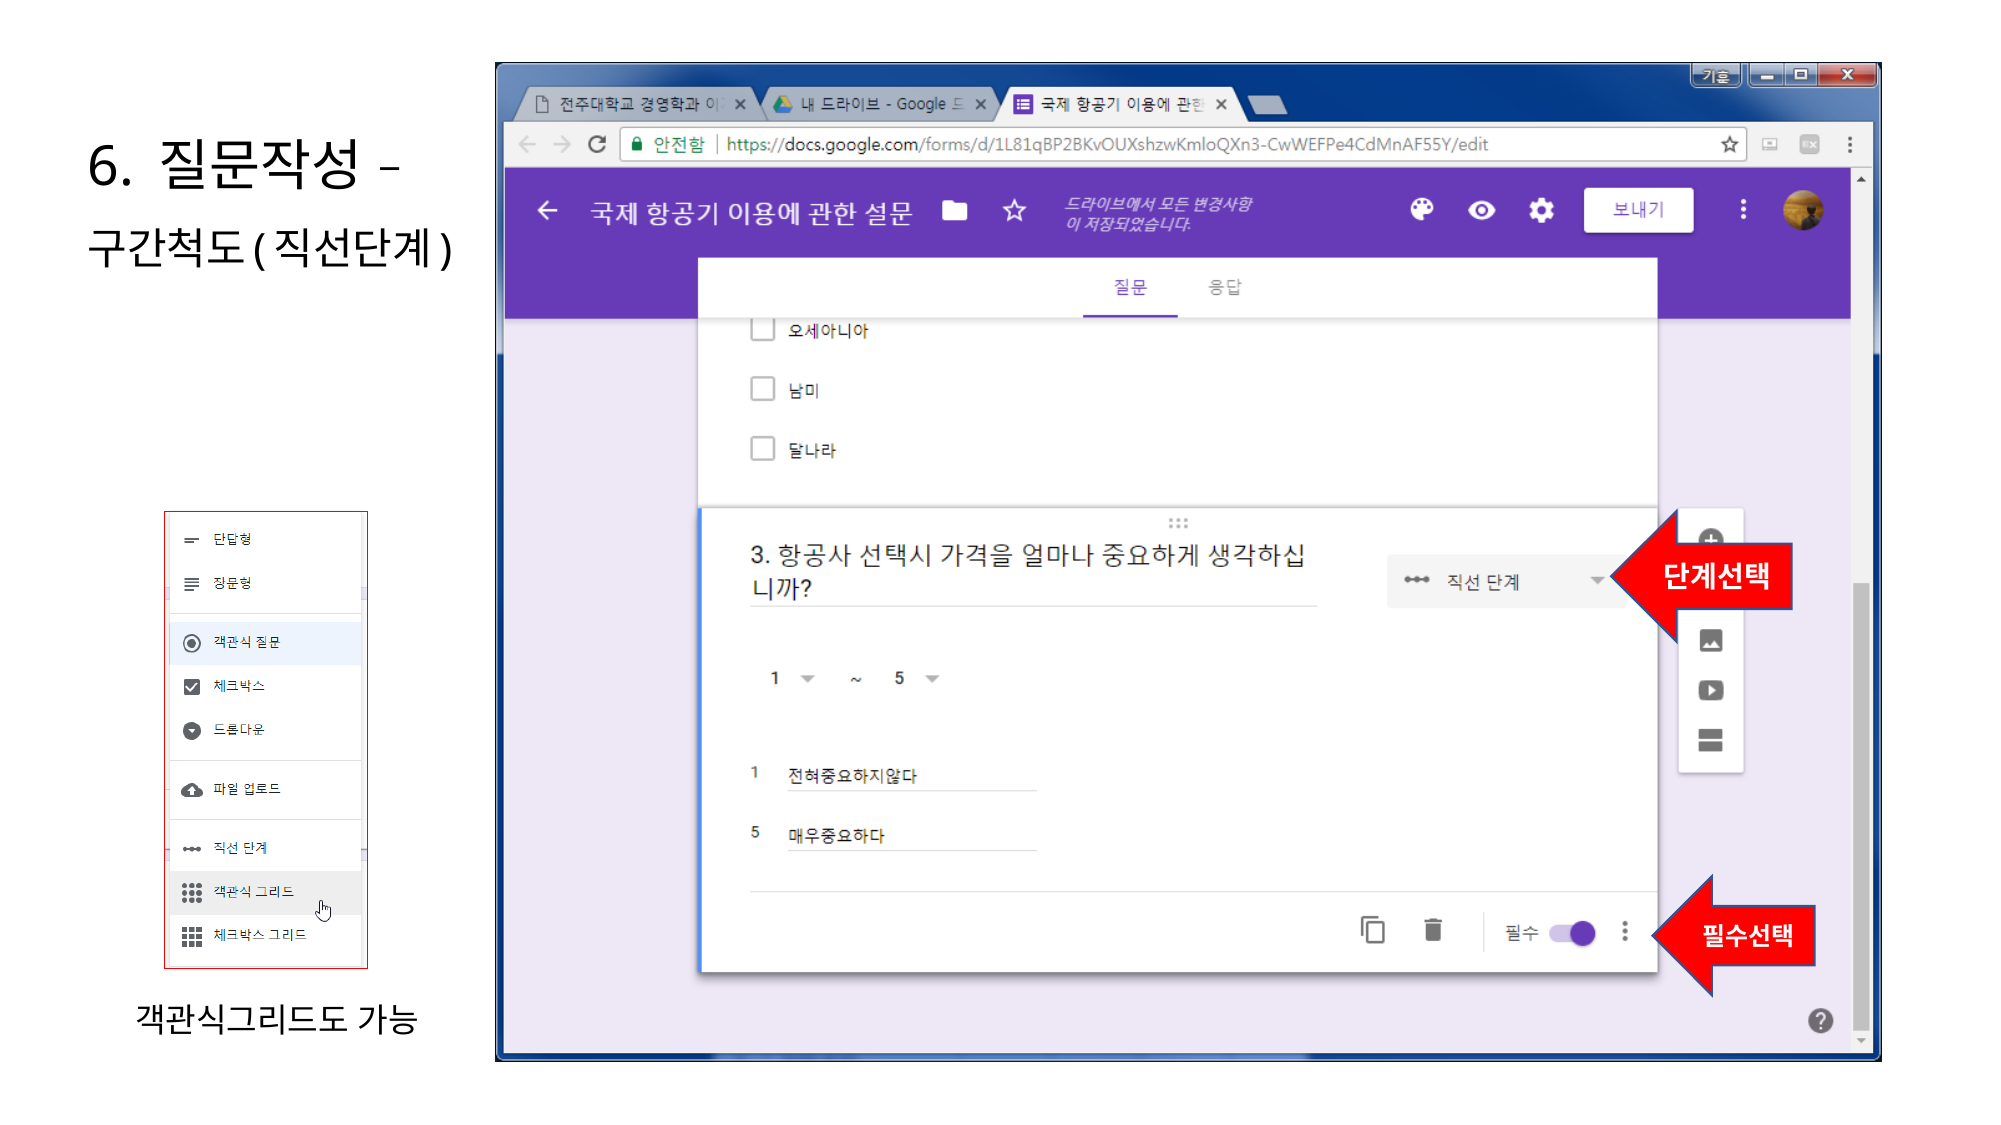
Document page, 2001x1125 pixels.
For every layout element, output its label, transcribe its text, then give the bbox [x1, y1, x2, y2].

picture [164, 510, 368, 969]
picture [495, 62, 1882, 1062]
title 6. 질문작성 –구간척도(직선단계) [72, 62, 483, 308]
text_box 객관식그리드도 가능 [120, 991, 435, 1047]
